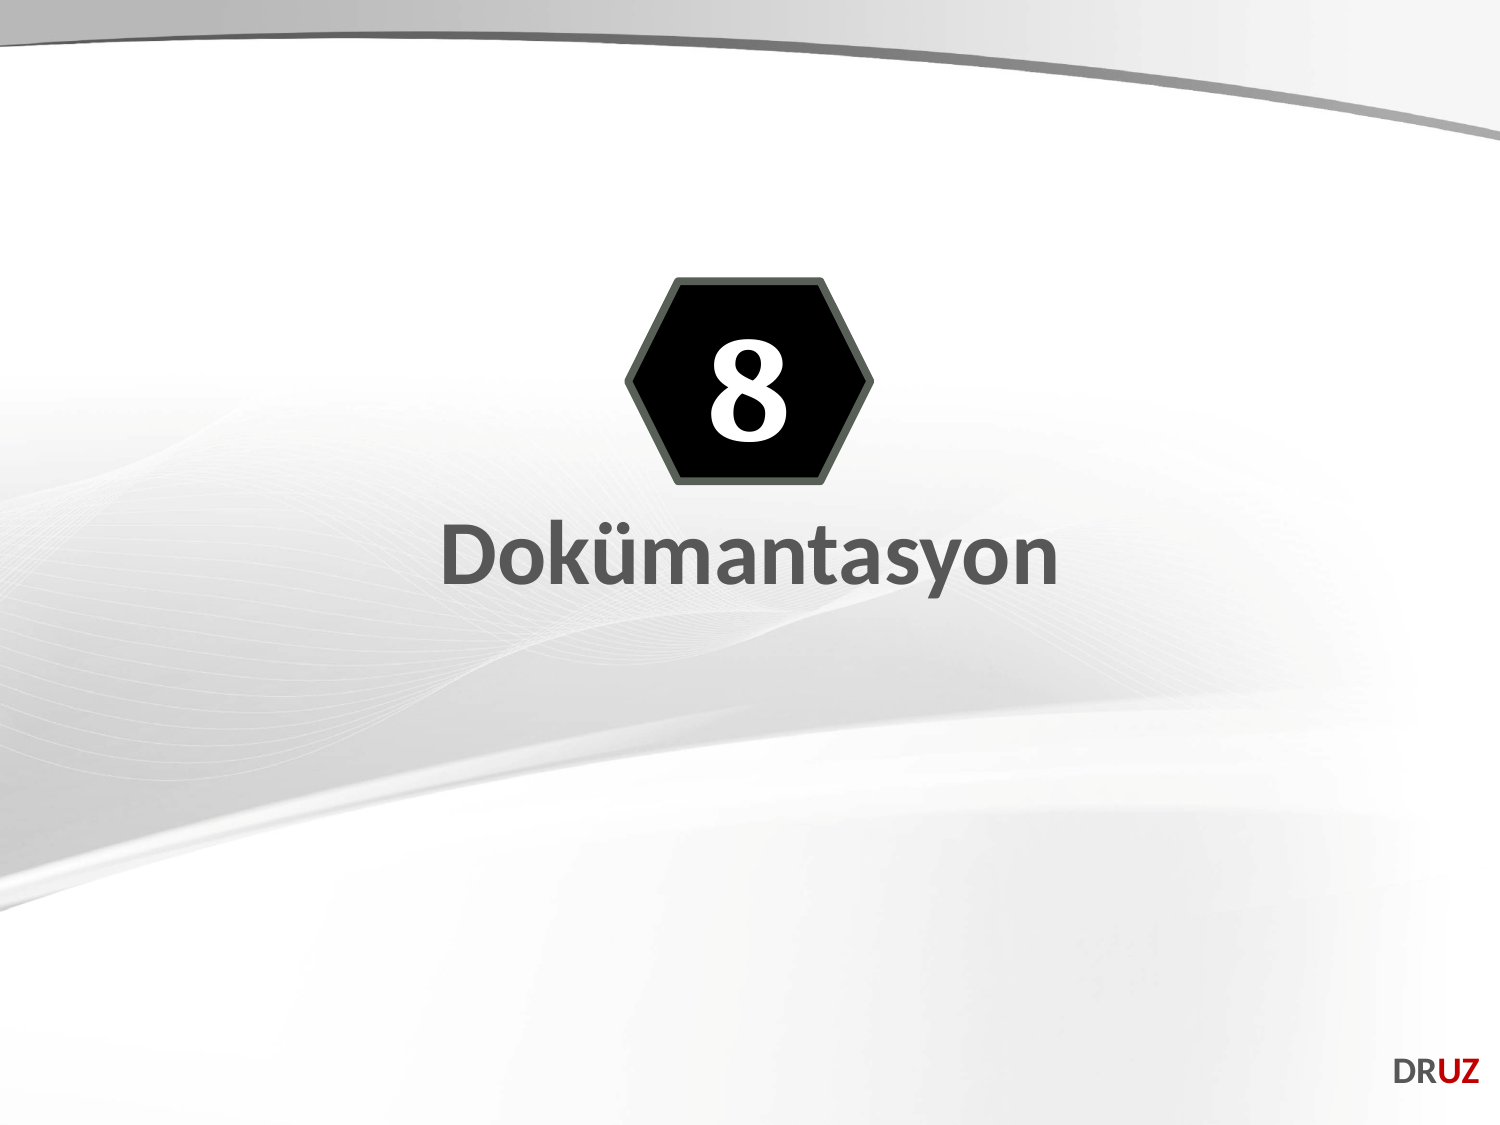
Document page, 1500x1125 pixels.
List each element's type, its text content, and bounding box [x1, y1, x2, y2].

text_box 8 [628, 281, 871, 482]
text_box DRUZ [1379, 1046, 1480, 1125]
text_box Dokümantasyon [14, 409, 1480, 686]
picture [0, 0, 1500, 1125]
